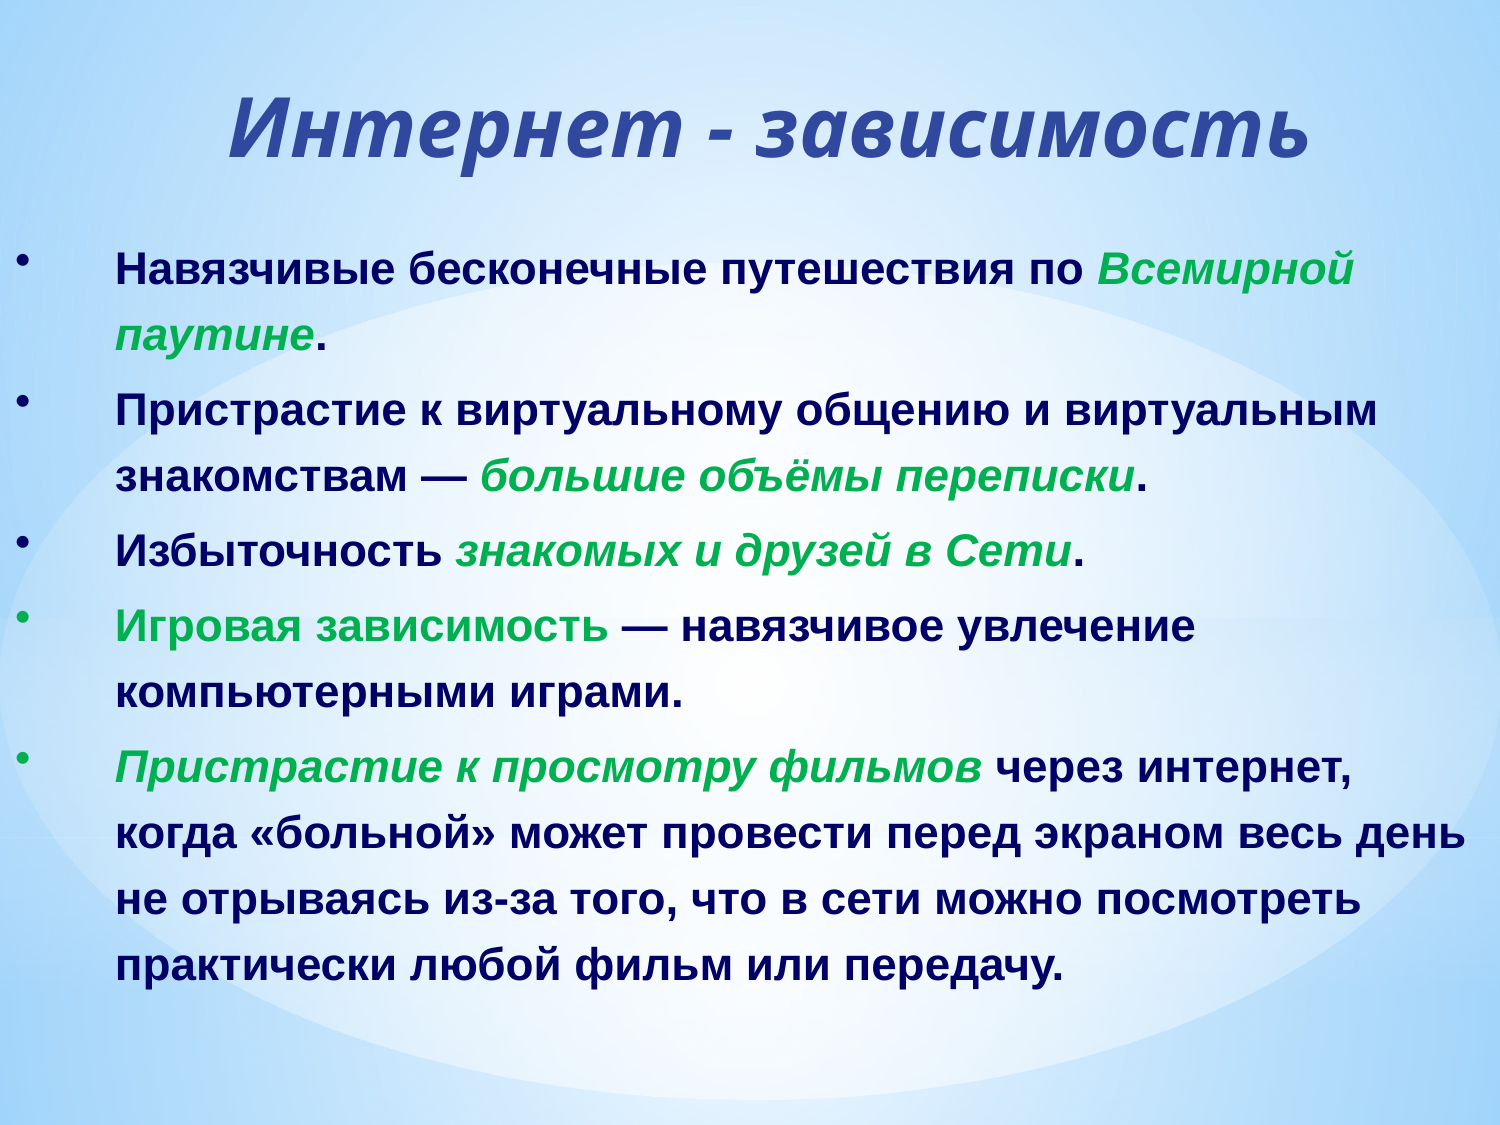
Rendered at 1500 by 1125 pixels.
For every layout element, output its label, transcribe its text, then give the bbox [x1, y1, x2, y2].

title Интернет - зависимость [123, 66, 1417, 209]
list Навязчивые бесконечные путешествия по Всемирной паутине. Пристрастие к виртуальному общению и виртуальным знакомствам — большие объёмы переписки. Избыточность знакомых и друзей в Сети. Игровая зависимость — навязчивое увлечение компьютерными играми. Пристрастие к просмотру фильмов через интернет, когда «больной» может провести перед экраном весь день не отрываясь из-за того, что в сети можно посмотреть практически любой фильм или передачу. [0, 219, 1500, 1024]
